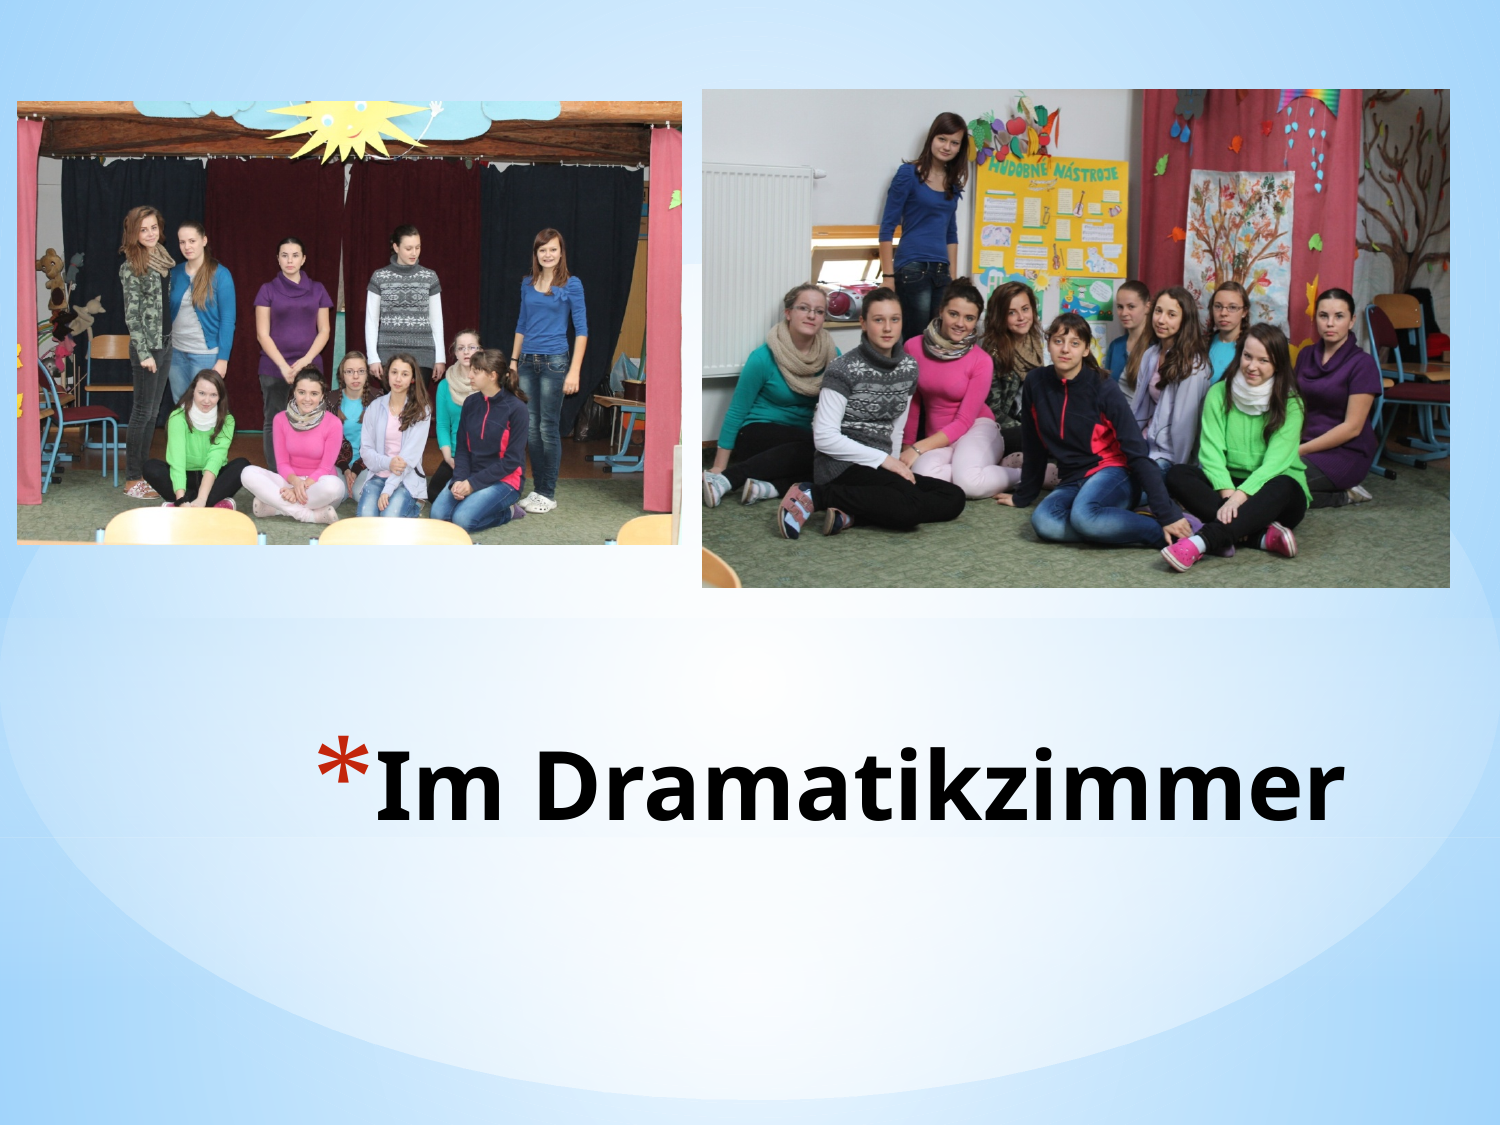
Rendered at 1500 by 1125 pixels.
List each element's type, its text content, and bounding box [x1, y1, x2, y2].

title Im Dramatikzimmer [294, 717, 1363, 905]
picture [702, 89, 1451, 589]
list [17, 101, 682, 545]
